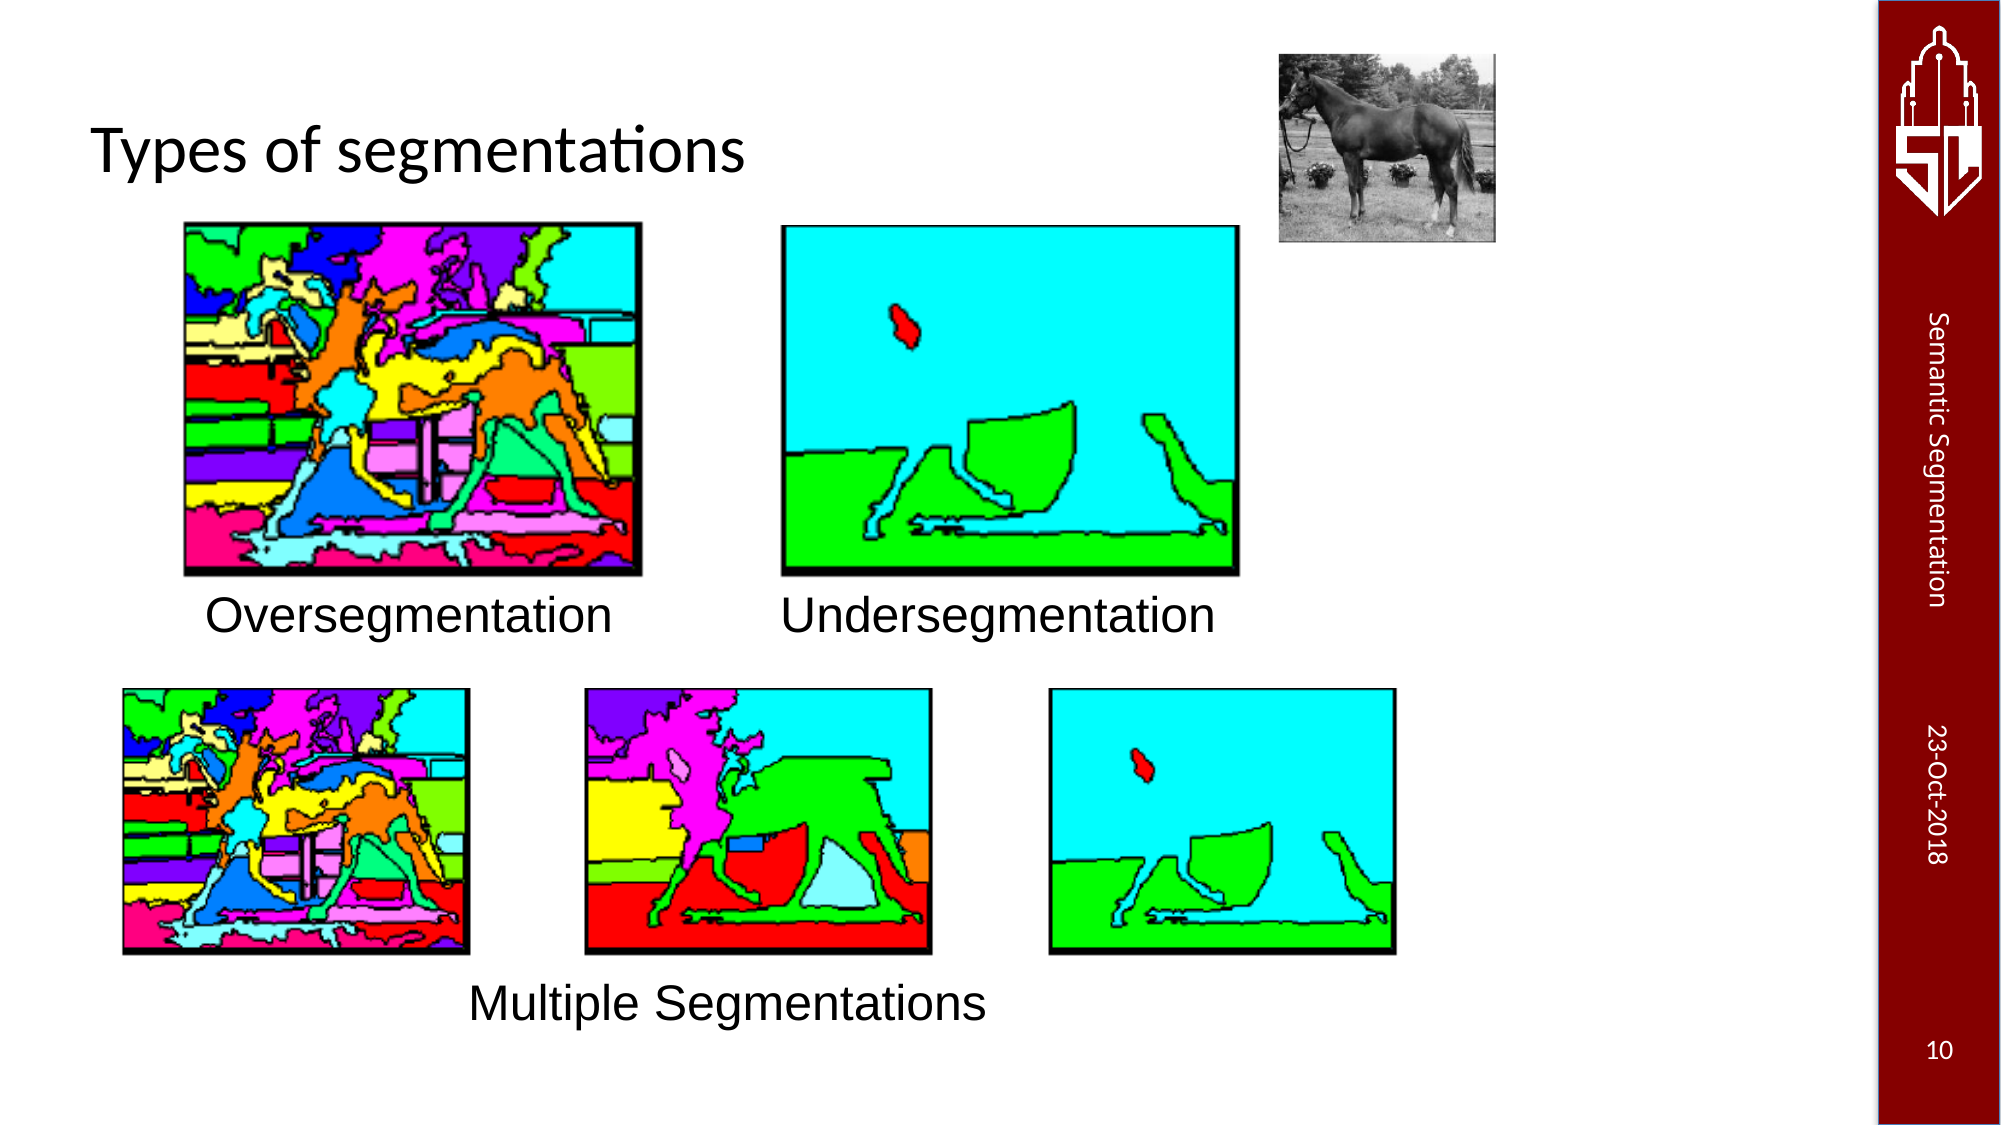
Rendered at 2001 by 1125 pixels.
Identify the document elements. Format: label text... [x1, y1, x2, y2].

text_box Oversegmentation [189, 597, 629, 650]
picture [724, 50, 1501, 588]
text_box Multiple Segmentations [453, 971, 1003, 1038]
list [149, 212, 670, 588]
text_box Undersegmentation [765, 596, 1232, 650]
title Types of segmentations [75, 50, 1266, 239]
picture [99, 688, 1434, 964]
picture [1896, 25, 1982, 217]
